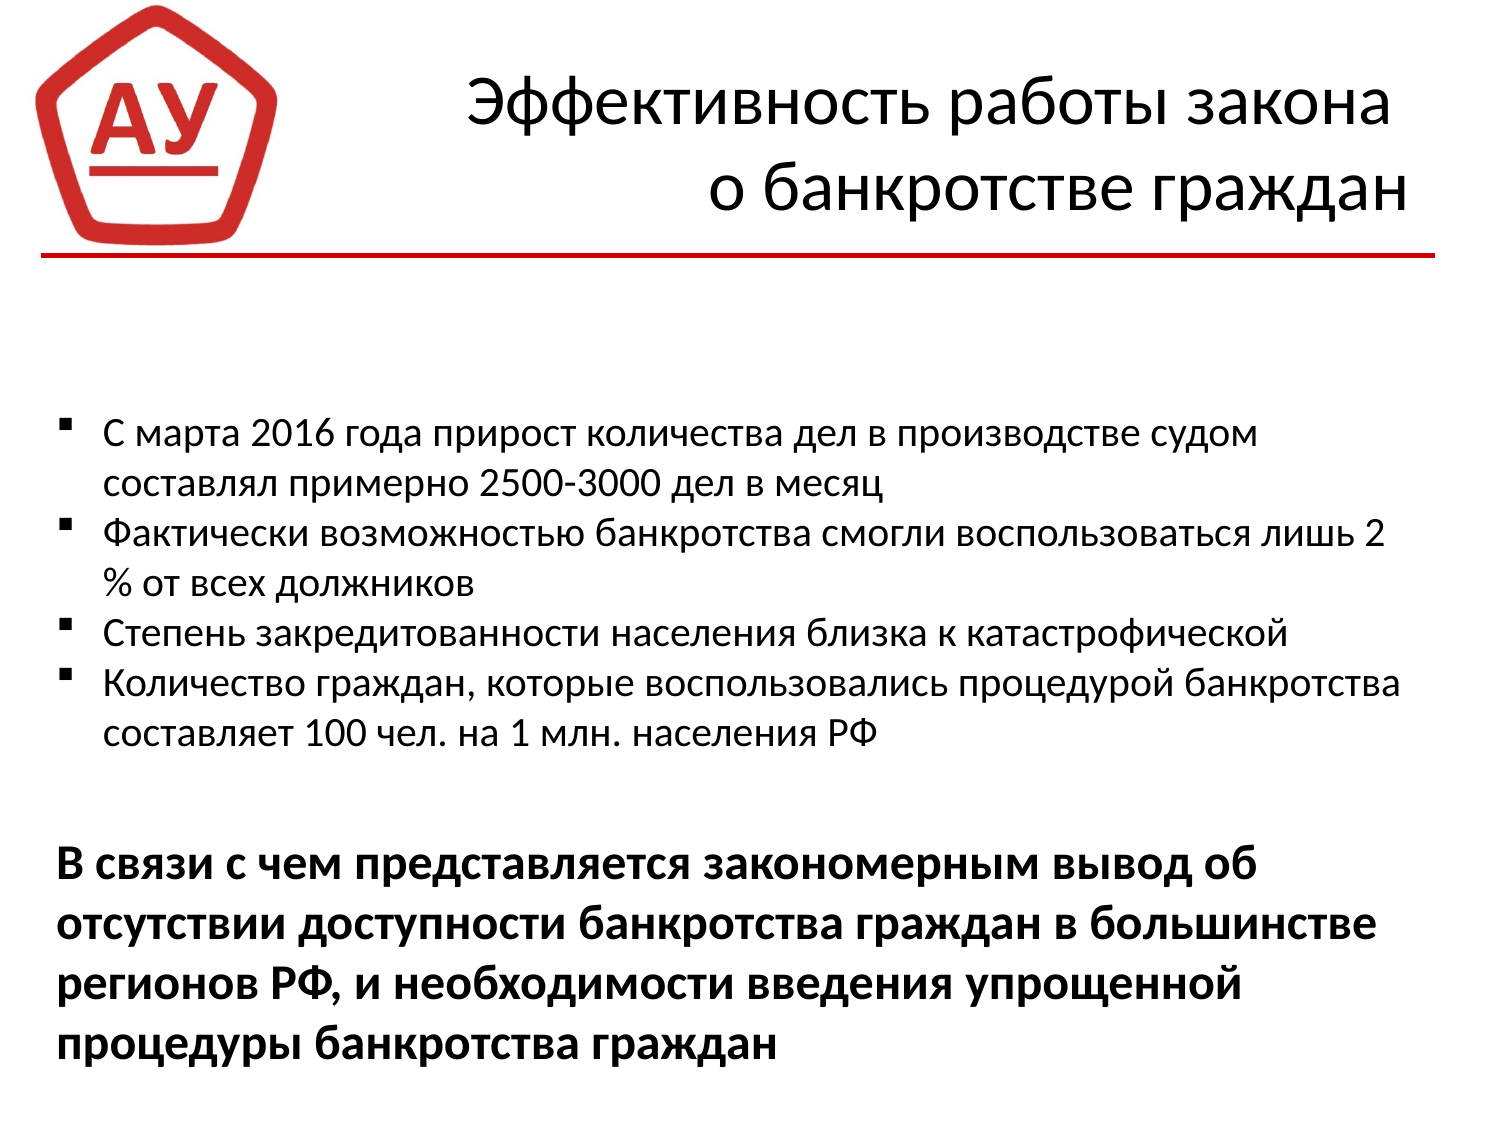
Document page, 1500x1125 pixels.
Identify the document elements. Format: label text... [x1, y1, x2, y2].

title Эффективность работы закона о банкротстве граждан [286, 45, 1425, 233]
picture [29, 3, 282, 256]
text_box В связи с чем представляется закономерным вывод об отсутствии доступности банкротства граждан в большинстве регионов РФ, и необходимости введения упрощенной процедуры банкротства граждан [41, 822, 1436, 1077]
text_box С марта 2016 года прирост количества дел в производстве судом составлял примерно 2500-3000 дел в месяц Фактически возможностью банкротства смогли воспользоваться лишь 2 % от всех должников Степень закредитованности населения близка к катастрофической Количество граждан, которые воспользовались процедурой банкротства составляет 100 чел. на 1 млн. населения РФ [41, 397, 1436, 812]
